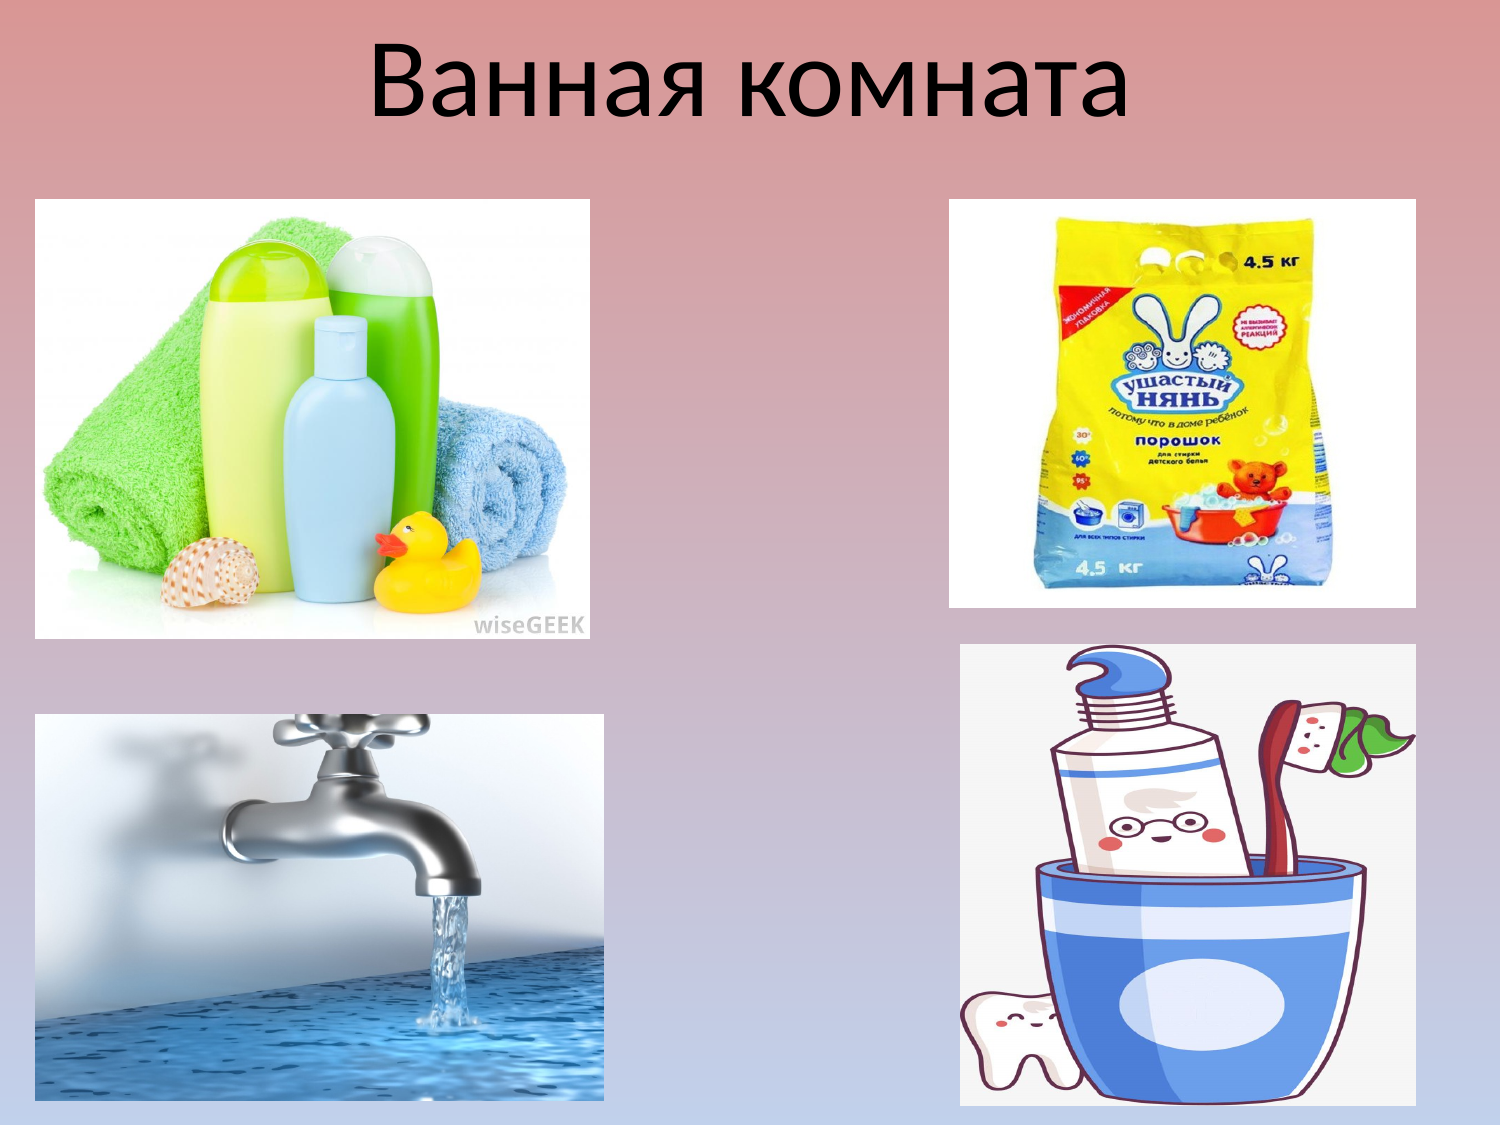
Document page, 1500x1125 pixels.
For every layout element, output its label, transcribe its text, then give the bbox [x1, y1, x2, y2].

picture [960, 644, 1417, 1106]
title Ванная комната [75, 45, 1425, 233]
picture [948, 198, 1416, 608]
picture [34, 198, 590, 639]
picture [34, 714, 604, 1101]
